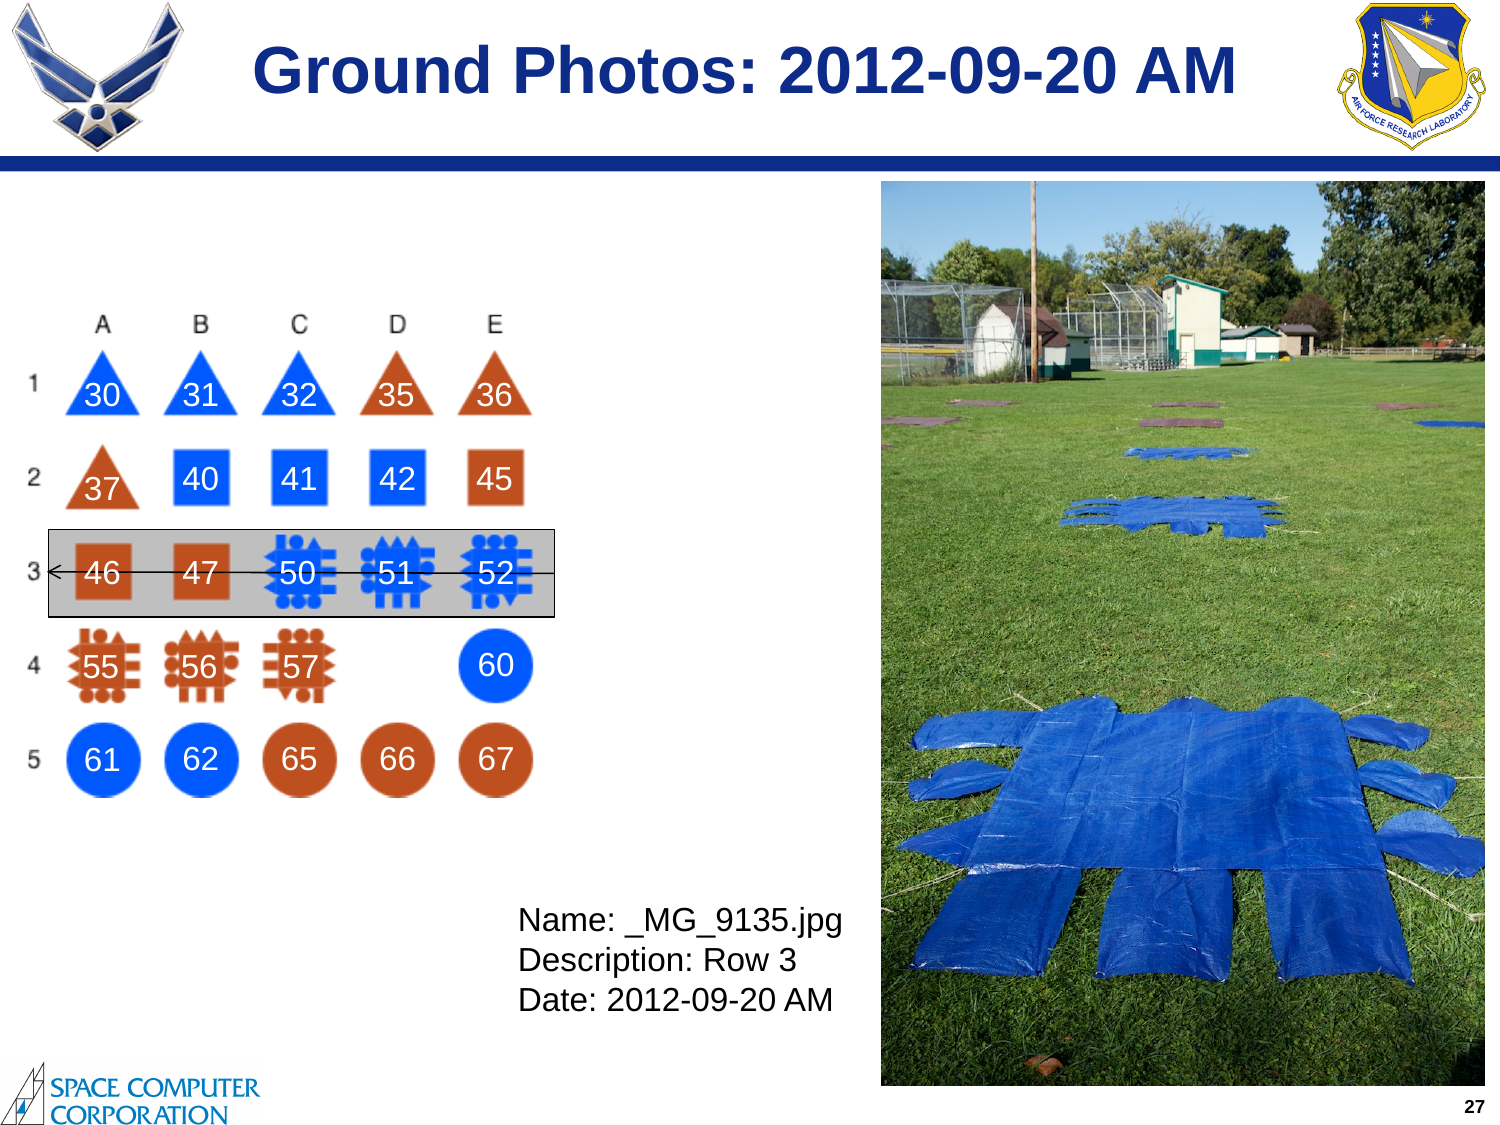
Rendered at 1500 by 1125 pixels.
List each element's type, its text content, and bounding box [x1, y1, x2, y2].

text_box [541, 581, 555, 618]
picture [0, 1061, 261, 1125]
picture [26, 311, 536, 798]
title Ground Photos: 2012-09-20 AM [162, 0, 1338, 149]
text_box Name: _MG_9135.jpg Description: Row 3 Date: 2012-09-20 AM [503, 890, 859, 1026]
picture [2, 0, 198, 156]
picture [1337, 3, 1486, 151]
text_box [541, 529, 555, 571]
picture [881, 180, 1485, 1086]
